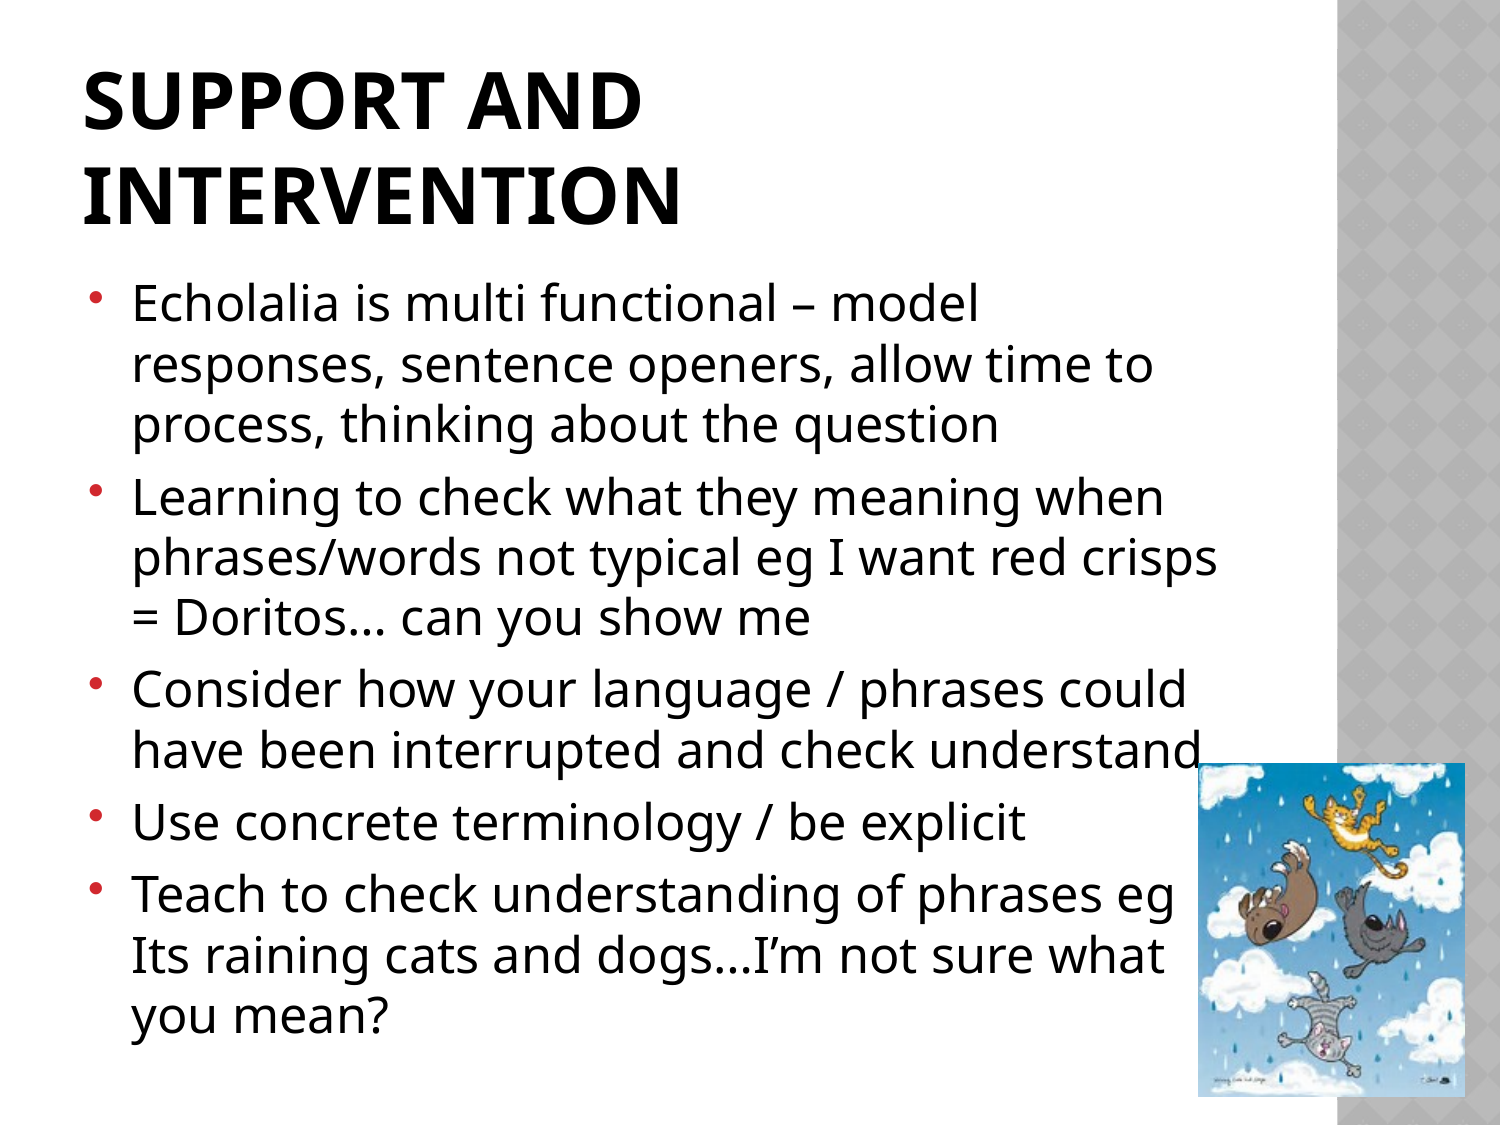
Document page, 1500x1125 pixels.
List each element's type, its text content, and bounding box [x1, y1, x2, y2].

picture [1445, 777, 1450, 788]
title Support and Intervention [75, 52, 1263, 240]
picture [1198, 762, 1465, 1097]
picture [1258, 786, 1265, 793]
list Echolalia is multi functional – model responses, sentence openers, allow time to process, thinking about the question Learning to check what they meaning when phrases/words not typical eg I want red crisps = Doritos… can you show me Consider how your language / phrases could have been interrupted and check understand Use concrete terminology / be explicit Teach to check understanding of phrases eg Its raining cats and dogs…I’m not sure what you mean? [75, 264, 1263, 1059]
